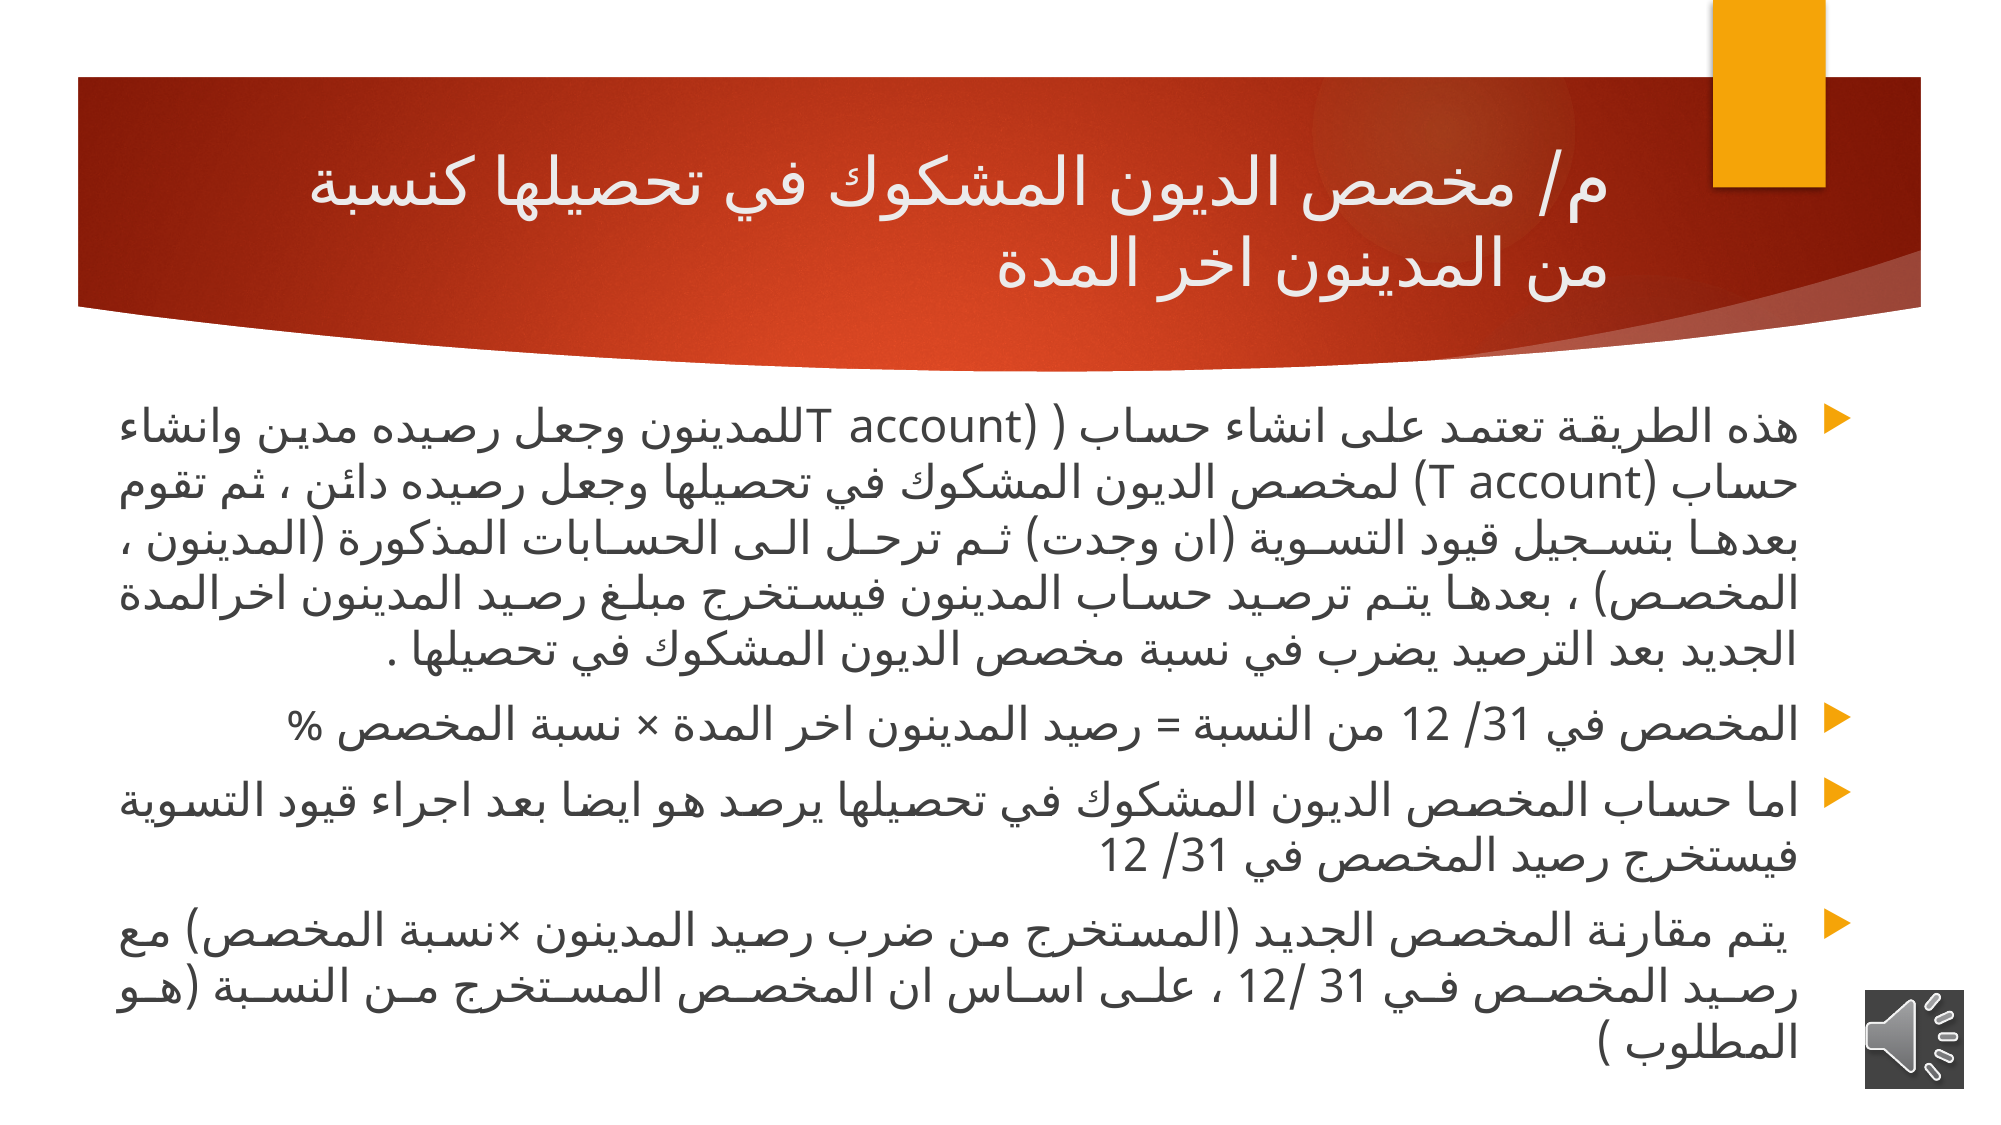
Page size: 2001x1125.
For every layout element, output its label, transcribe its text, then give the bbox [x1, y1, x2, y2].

picture [1864, 989, 1965, 1090]
title م/ مخصص الديون المشكوك في تحصيلها كنسبة من المدينون اخر المدة [189, 155, 1627, 275]
list هذه الطريقة تعتمد على انشاء حساب ( (T accountللمدينون وجعل رصيده مدين وانشاء حساب (T account) لمخصص الديون المشكوك في تحصيلها وجعل رصيده دائن ، ثم تقوم بعدها بتسجيل قيود التسوية (ان وجدت) ثم ترحل الى الحسابات المذكورة (المدينون ، المخصص) ، بعدها يتم ترصيد حساب المدينون فيستخرج مبلغ رصيد المدينون اخرالمدة الجديد بعد الترصيد يضرب في نسبة مخصص الديون المشكوك في تحصيلها . المخصص في 31/ 12 من النسبة = رصيد المدينون اخر المدة × نسبة المخصص % اما حساب المخصص الديون المشكوك في تحصيلها يرصد هو ايضا بعد اجراء قيود التسوية فيستخرج رصيد المخصص في 31/ 12 يتم مقارنة المخصص الجديد (المستخرج من ضرب رصيد المدينون ×نسبة المخصص) مع رصيد المخصص في 31 /12 ، على اساس ان المخصص المستخرج من النسبة (هو المطلوب ) [103, 388, 1868, 1082]
